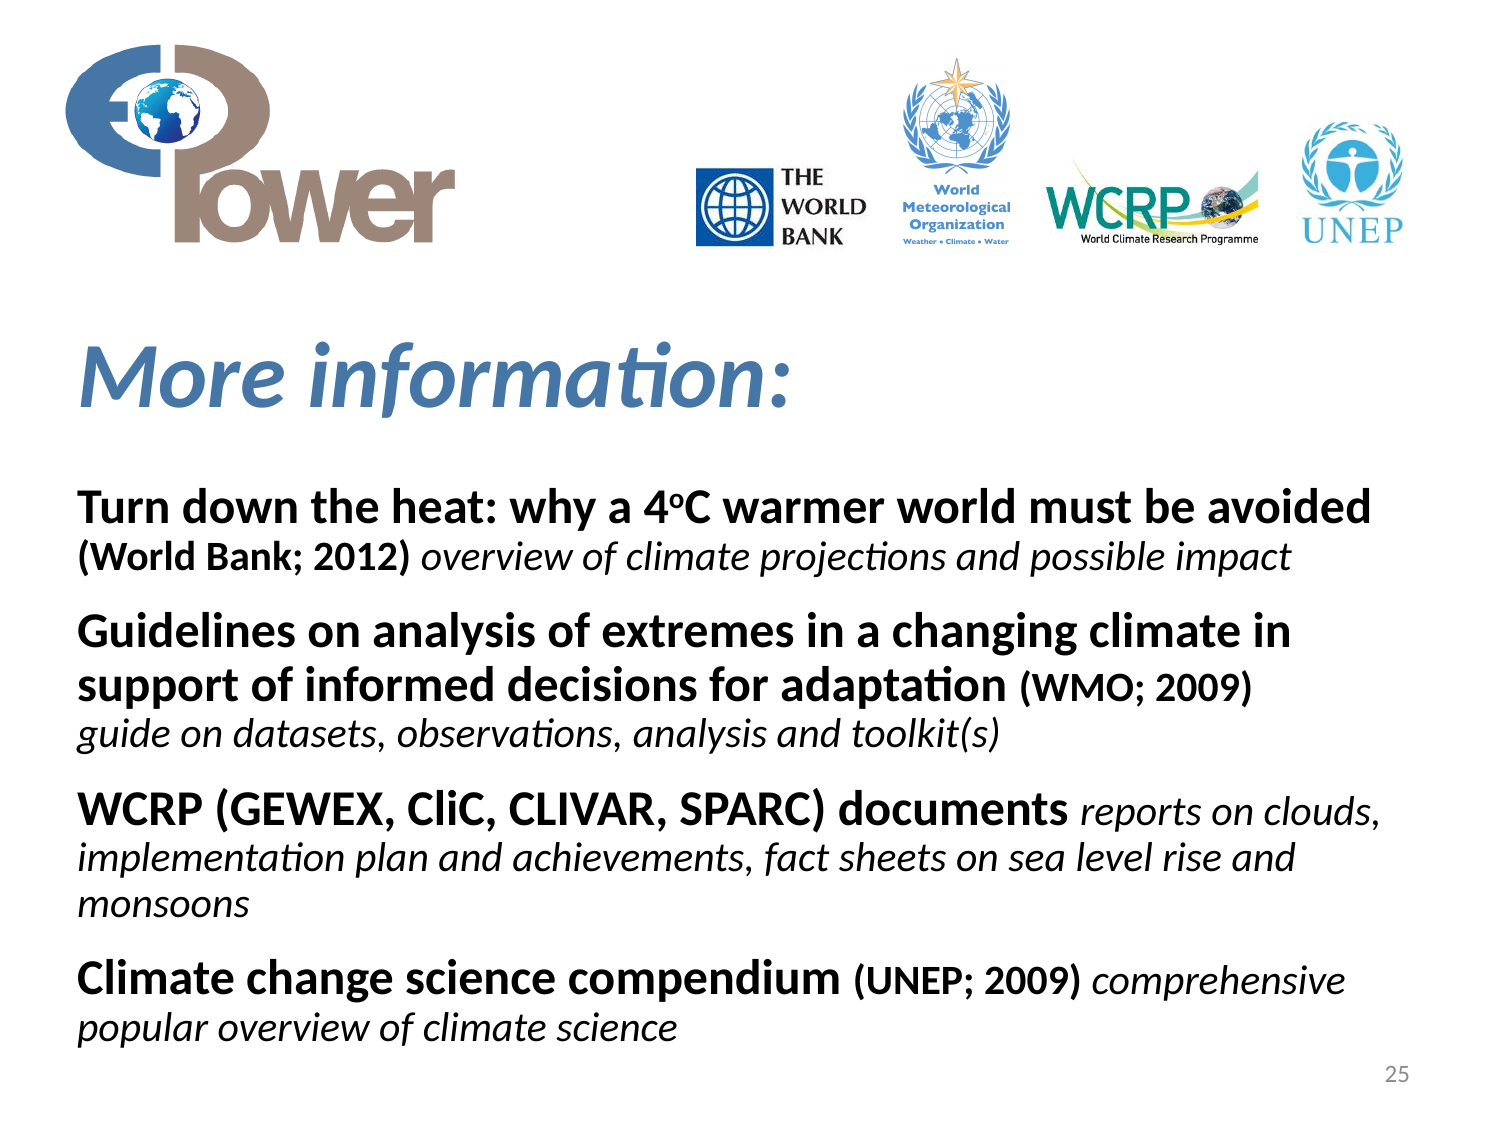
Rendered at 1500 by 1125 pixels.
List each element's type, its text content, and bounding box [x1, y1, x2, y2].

picture [903, 58, 1010, 244]
list Turn down the heat: why a 4oC warmer world must be avoided (World Bank; 2012) overview of climate projections and possible impact Guidelines on analysis of extremes in a changing climate in support of informed decisions for adaptation (WMO; 2009) guide on datasets, observations, analysis and toolkit(s) WCRP (GEWEX, CliC, CLIVAR, SPARC) documents reports on clouds, implementation plan and achievements, fact sheets on sea level rise and monsoons Climate change science compendium (UNEP; 2009) comprehensive popular overview of climate science [62, 472, 1409, 1125]
text_box More information: [62, 265, 821, 443]
picture [61, 41, 455, 244]
picture [1039, 153, 1265, 251]
picture [696, 165, 891, 250]
slide_number 25 [1074, 1042, 1425, 1103]
picture [1295, 122, 1409, 244]
